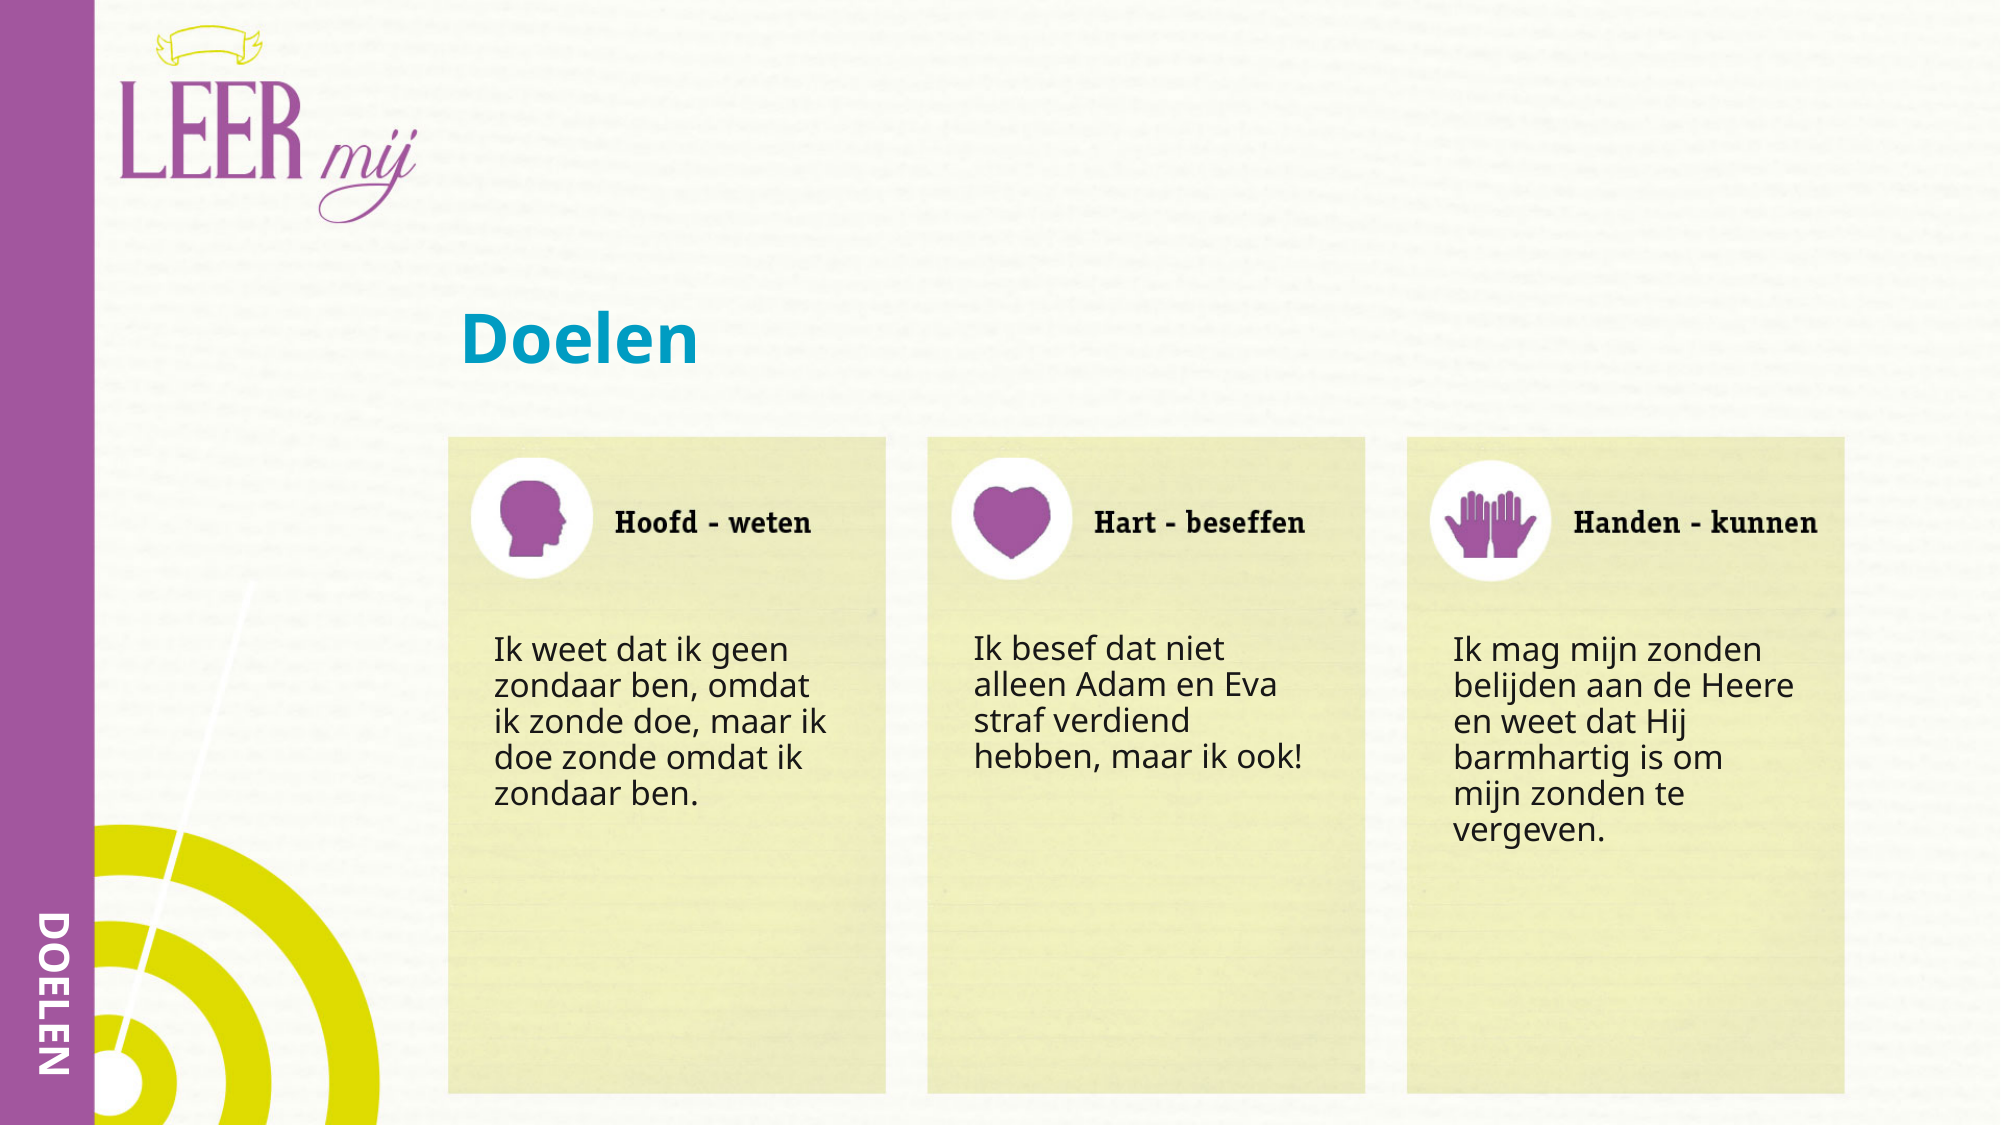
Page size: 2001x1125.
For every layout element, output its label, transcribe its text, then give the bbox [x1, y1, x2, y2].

list Ik weet dat ik geen zondaar ben, omdat ik zonde doe, maar ik doe zonde omdat ik zondaar ben. [478, 625, 854, 1072]
title Doelen [444, 229, 1102, 386]
picture [0, 0, 2001, 1125]
list Ik mag mijn zonden belijden aan de Heere en weet dat Hij barmhartig is om mijn zonden te vergeven. [1438, 625, 1814, 1072]
list Ik besef dat niet alleen Adam en Eva straf verdiend hebben, maar ik ook! [958, 624, 1334, 1071]
